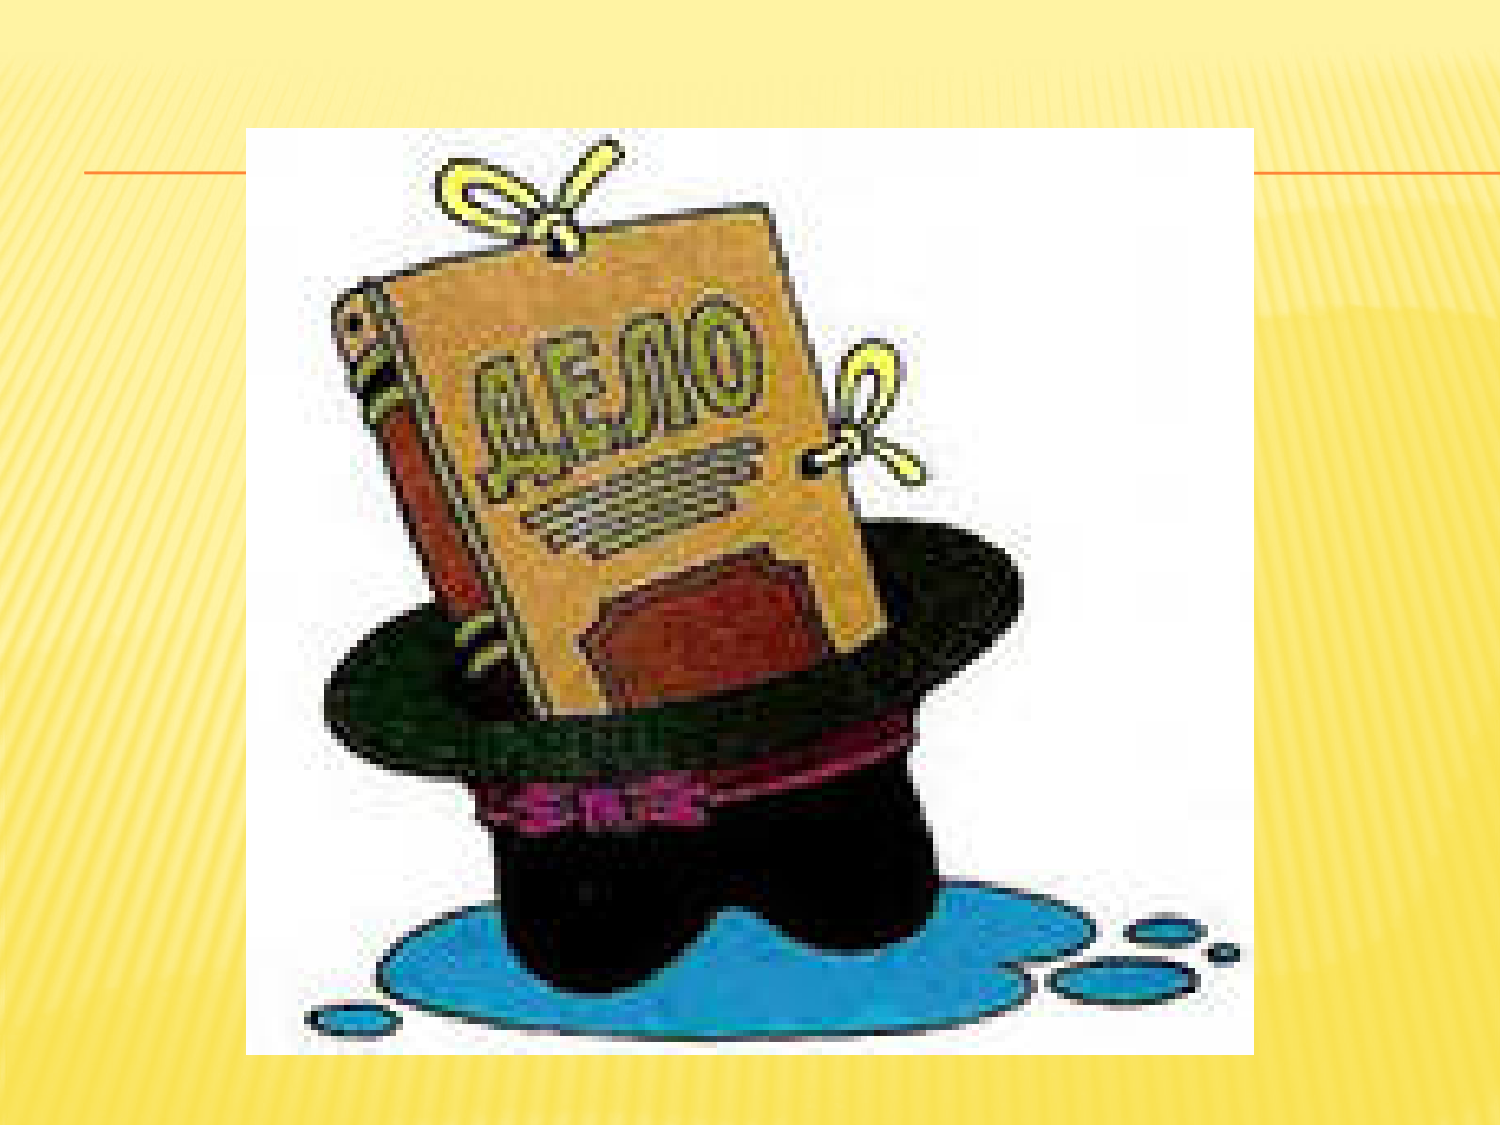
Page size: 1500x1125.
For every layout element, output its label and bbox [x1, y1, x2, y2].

list [245, 128, 1255, 1055]
